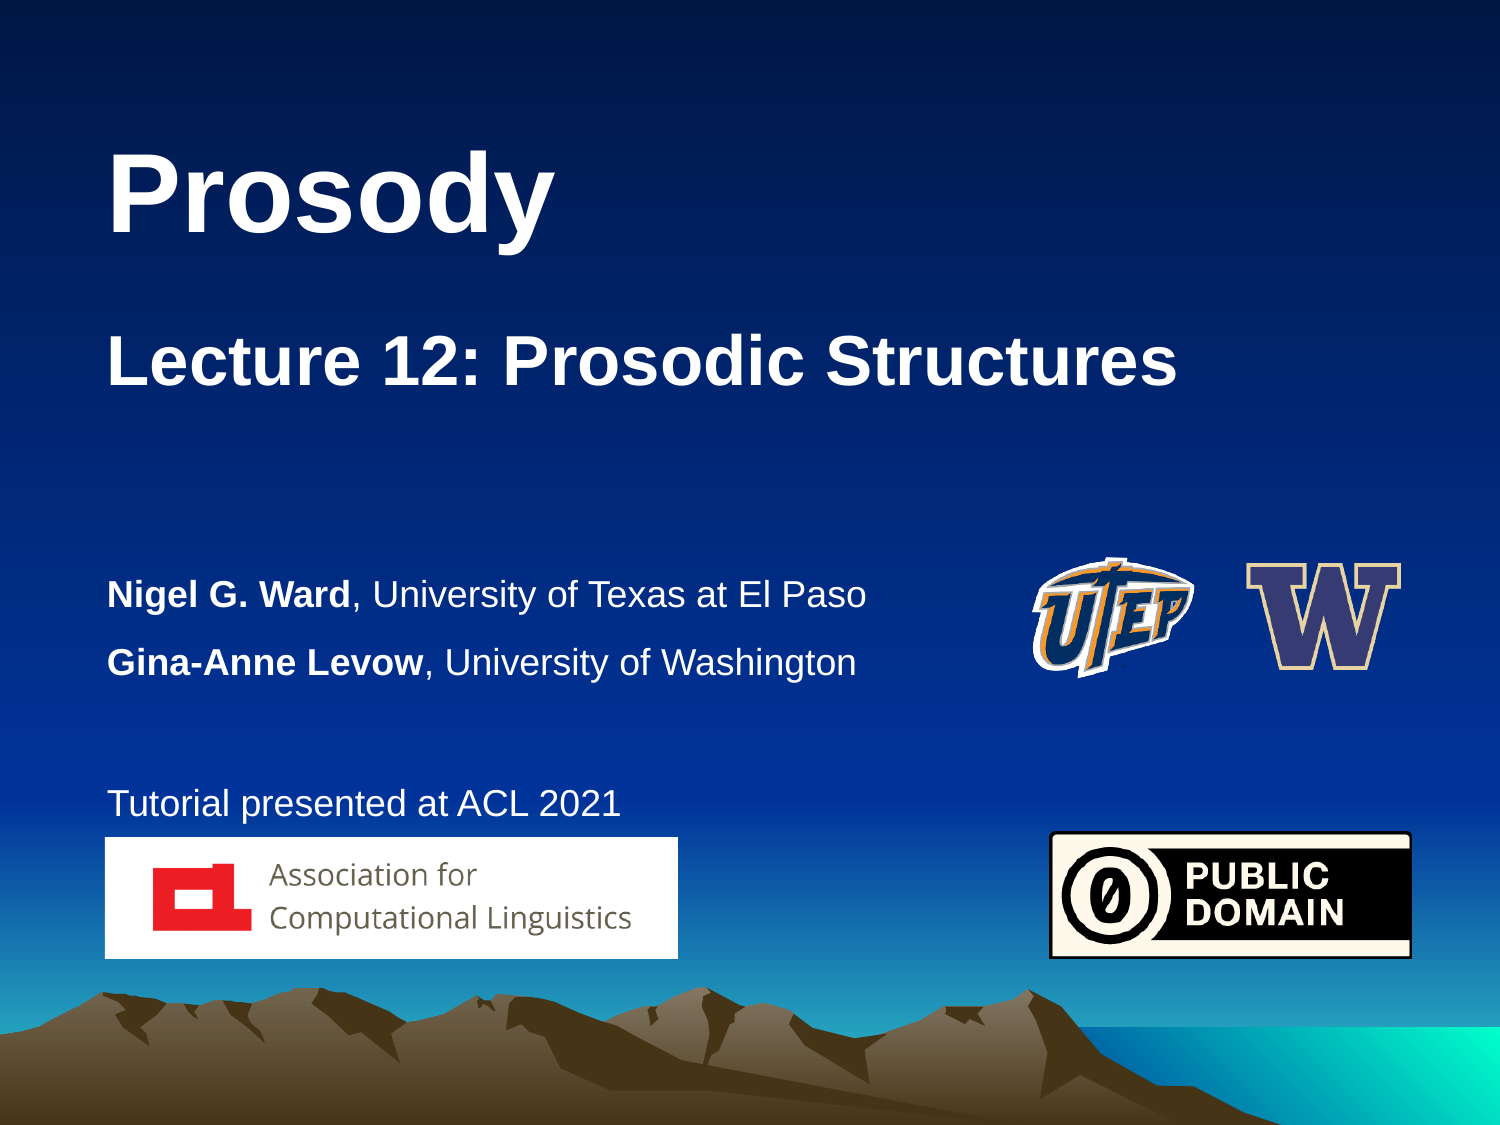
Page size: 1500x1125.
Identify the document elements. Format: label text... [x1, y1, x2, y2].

picture [1049, 830, 1412, 959]
picture [1025, 551, 1500, 694]
text_box Nigel G. Ward, University of Texas at El Paso Gina-Anne Levow, University of Washington [92, 540, 941, 690]
picture [104, 837, 679, 959]
text_box Tutorial presented at ACL 2021 [92, 749, 961, 832]
text_box Prosody Lecture 12: Prosodic Structures [91, 59, 1398, 513]
